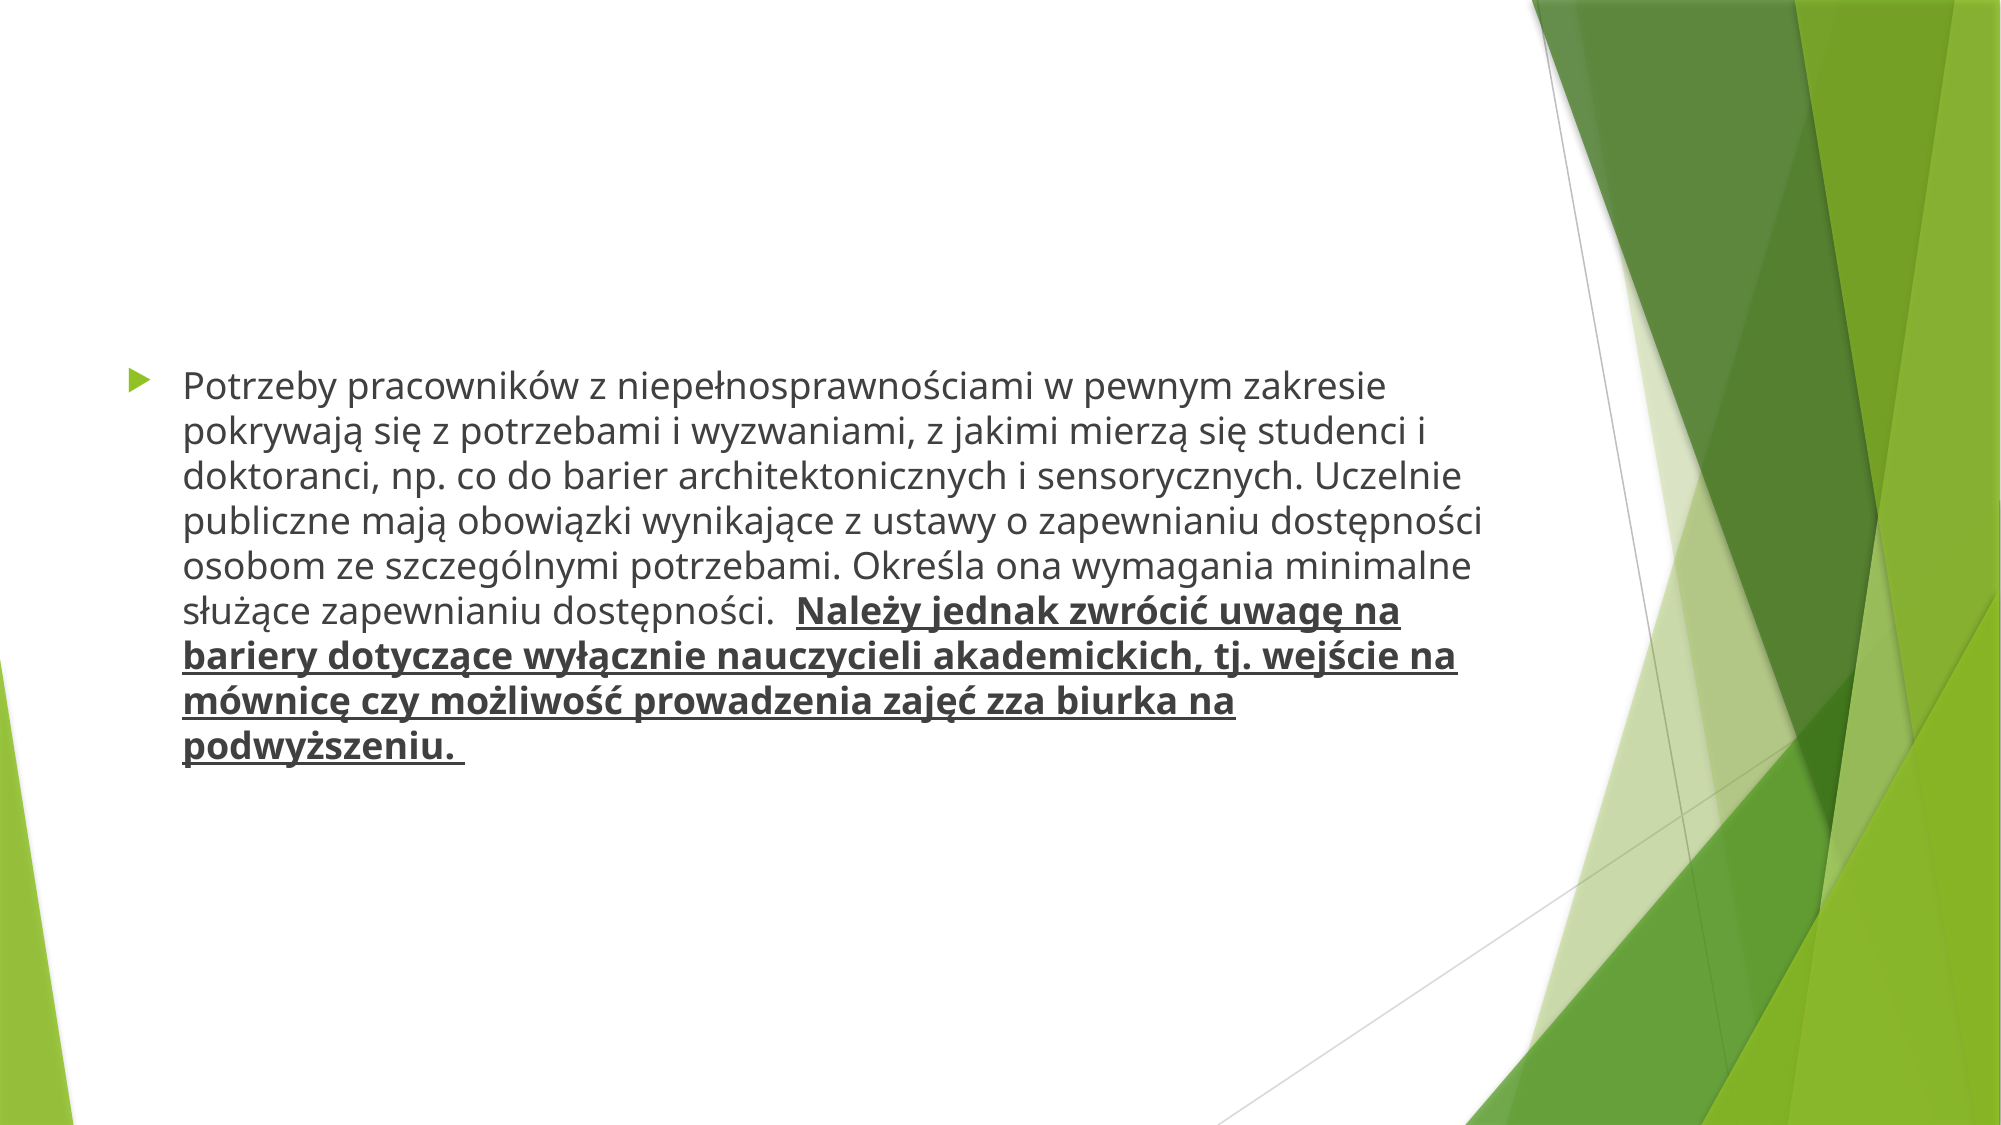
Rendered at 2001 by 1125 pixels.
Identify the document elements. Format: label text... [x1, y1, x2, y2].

list Potrzeby pracowników z niepełnosprawnościami w pewnym zakresie pokrywają się z potrzebami i wyzwaniami, z jakimi mierzą się studenci i doktoranci, np. co do barier architektonicznych i sensorycznych. Uczelnie publiczne mają obowiązki wynikające z ustawy o zapewnianiu dostępności osobom ze szczególnymi potrzebami. Określa ona wymagania minimalne służące zapewnianiu dostępności. Należy jednak zwrócić uwagę na bariery dotyczące wyłącznie nauczycieli akademickich, tj. wejście na mównicę czy możliwość prowadzenia zajęć zza biurka na podwyższeniu. [111, 354, 1522, 992]
